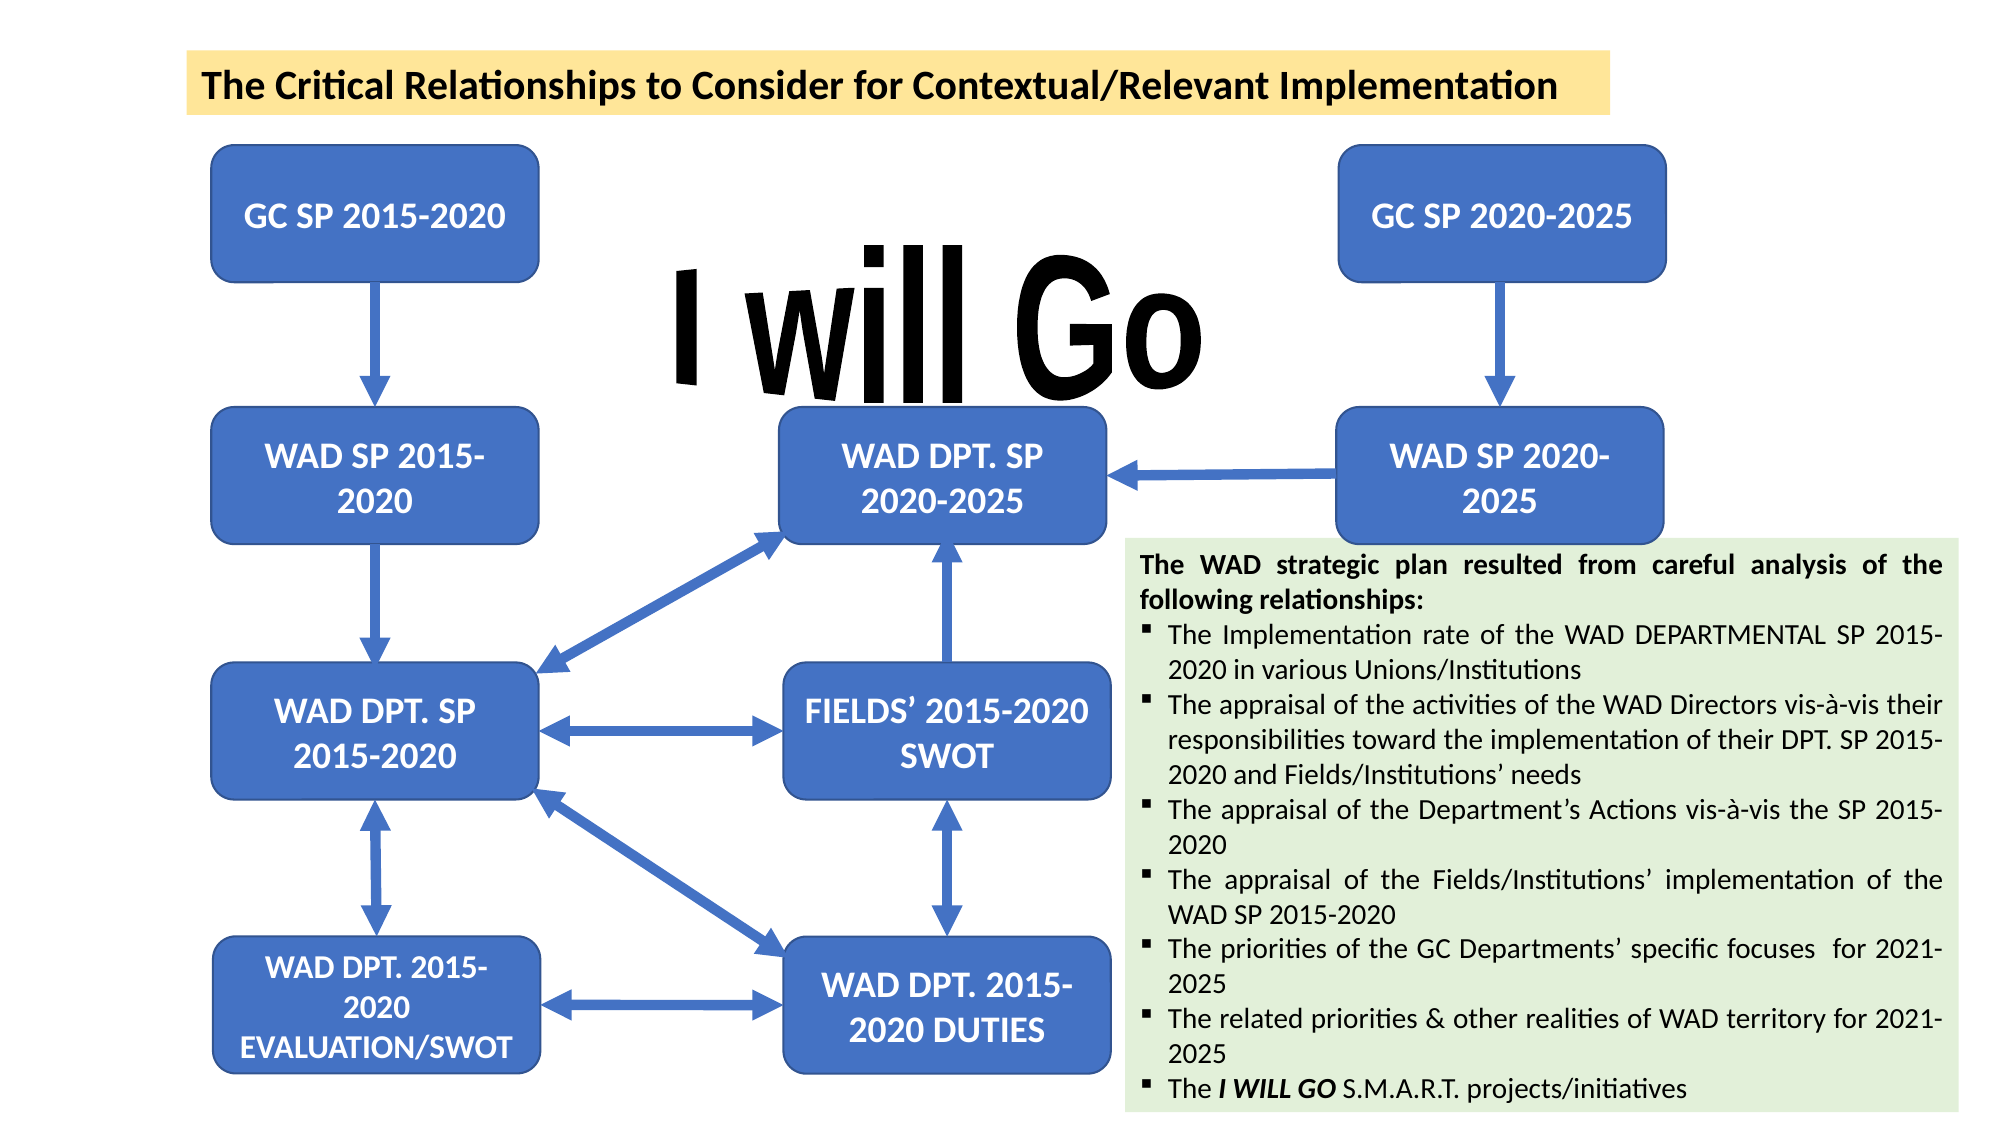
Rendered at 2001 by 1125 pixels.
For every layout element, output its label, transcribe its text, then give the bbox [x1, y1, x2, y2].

text_box WAD DPT. SP 2020-2025 [777, 405, 1108, 546]
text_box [531, 788, 789, 958]
text_box WAD DPT. 2015-2020 DUTIES [782, 935, 1112, 1075]
text_box GC SP 2020-2025 [1337, 144, 1668, 284]
text_box WAD SP 2015-2020 [210, 405, 540, 546]
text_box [535, 531, 789, 674]
text_box FIELDS’ 2015-2020 SWOT [782, 661, 1112, 801]
text_box GC SP 2015-2020 [210, 144, 540, 284]
text_box The Critical Relationships to Consider for Contextual/Relevant Implementation [186, 50, 1611, 115]
text_box WAD DPT. SP 2015-2020 [210, 661, 540, 801]
text_box WAD SP 2020-2025 [1335, 405, 1665, 546]
text_box WAD DPT. 2015-2020 EVALUATION/SWOT [211, 935, 542, 1075]
text_box The WAD strategic plan resulted from careful analysis of the following relationships: The Implementation rate of the WAD DEPARTMENTAL SP 2015-2020 in various Unions/Institutions The appraisal of the activities of the WAD Directors vis-à-vis their responsibilities toward the implementation of their DPT. SP 2015-2020 and Fields/Institutions’ needs The appraisal of the Department’s Actions vis-à-vis the SP 2015-2020 The appraisal of the Fields/Institutions’ implementation of the WAD SP 2015-2020 The priorities of the GC Departments’ specific focuses for 2021-2025 The related priorities & other realities of WAD territory for 2021-2025 The I WILL GO S.M.A.R.T. projects/initiatives [1125, 537, 1959, 1113]
